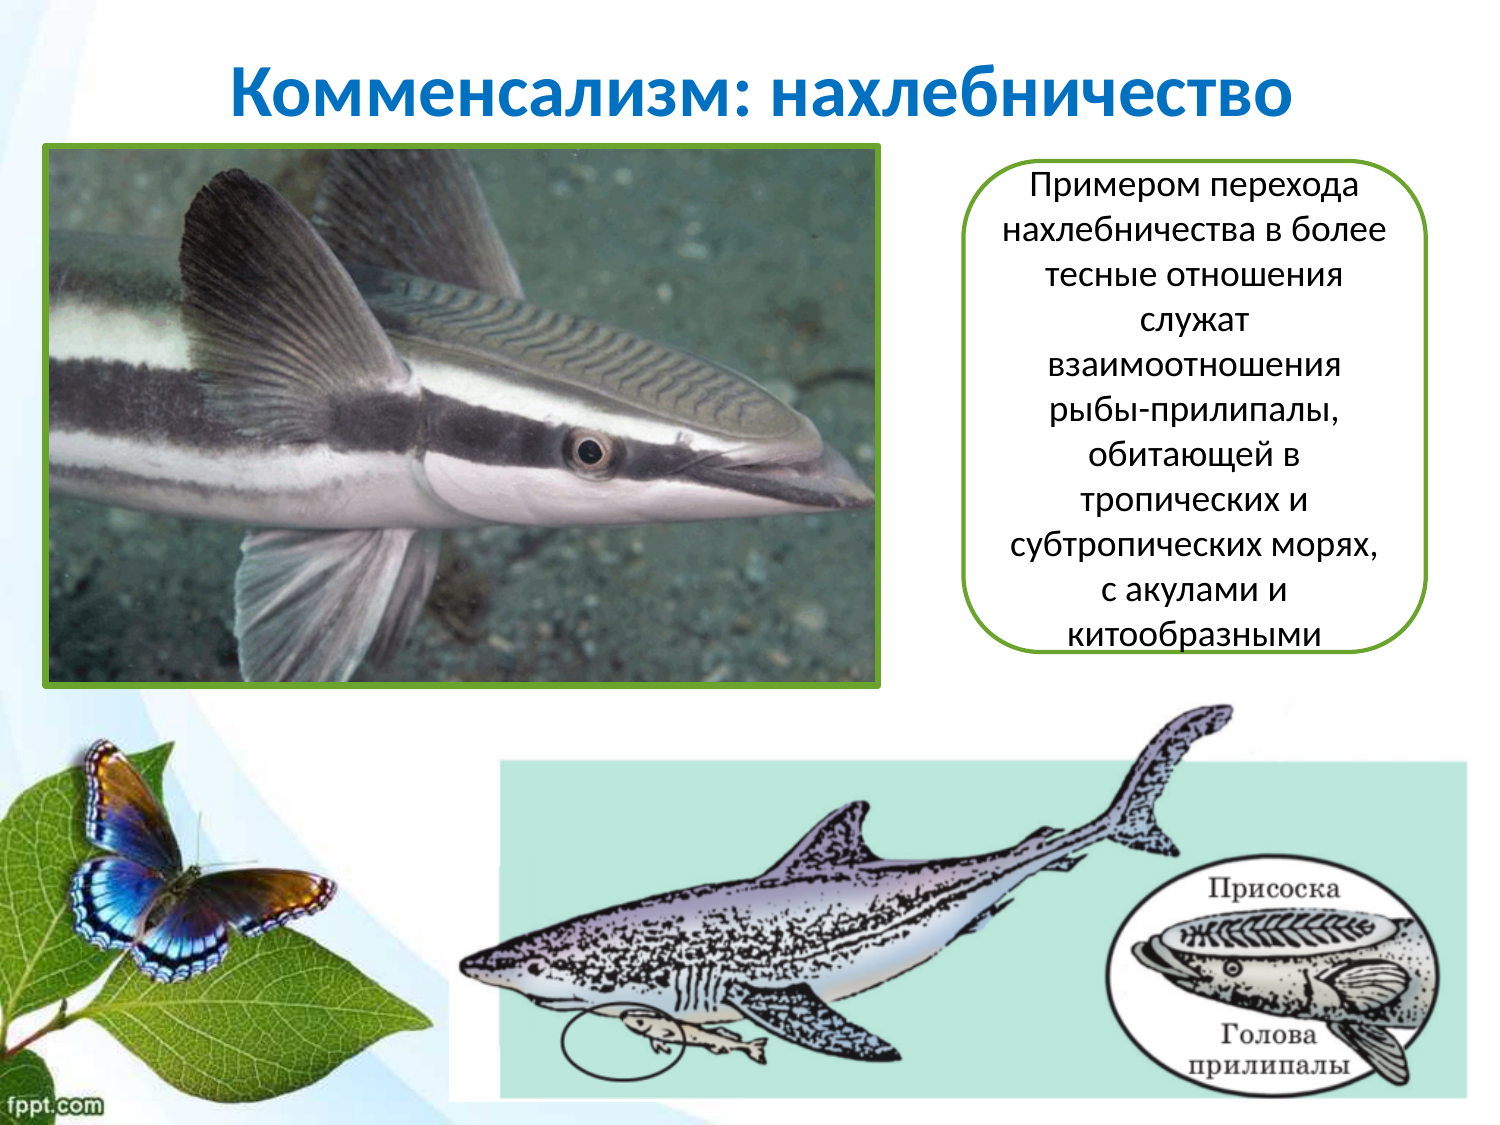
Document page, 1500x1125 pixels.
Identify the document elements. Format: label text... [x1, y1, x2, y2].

title Комменсализм: нахлебничество [86, 23, 1439, 150]
picture [0, 0, 1500, 1125]
text_box Примером перехода нахлебничества в более тесные отношения служат взаимоотношения рыбы-прилипалы, обитающей в тропических и субтропических морях, с акулами и китообразными [961, 158, 1428, 655]
